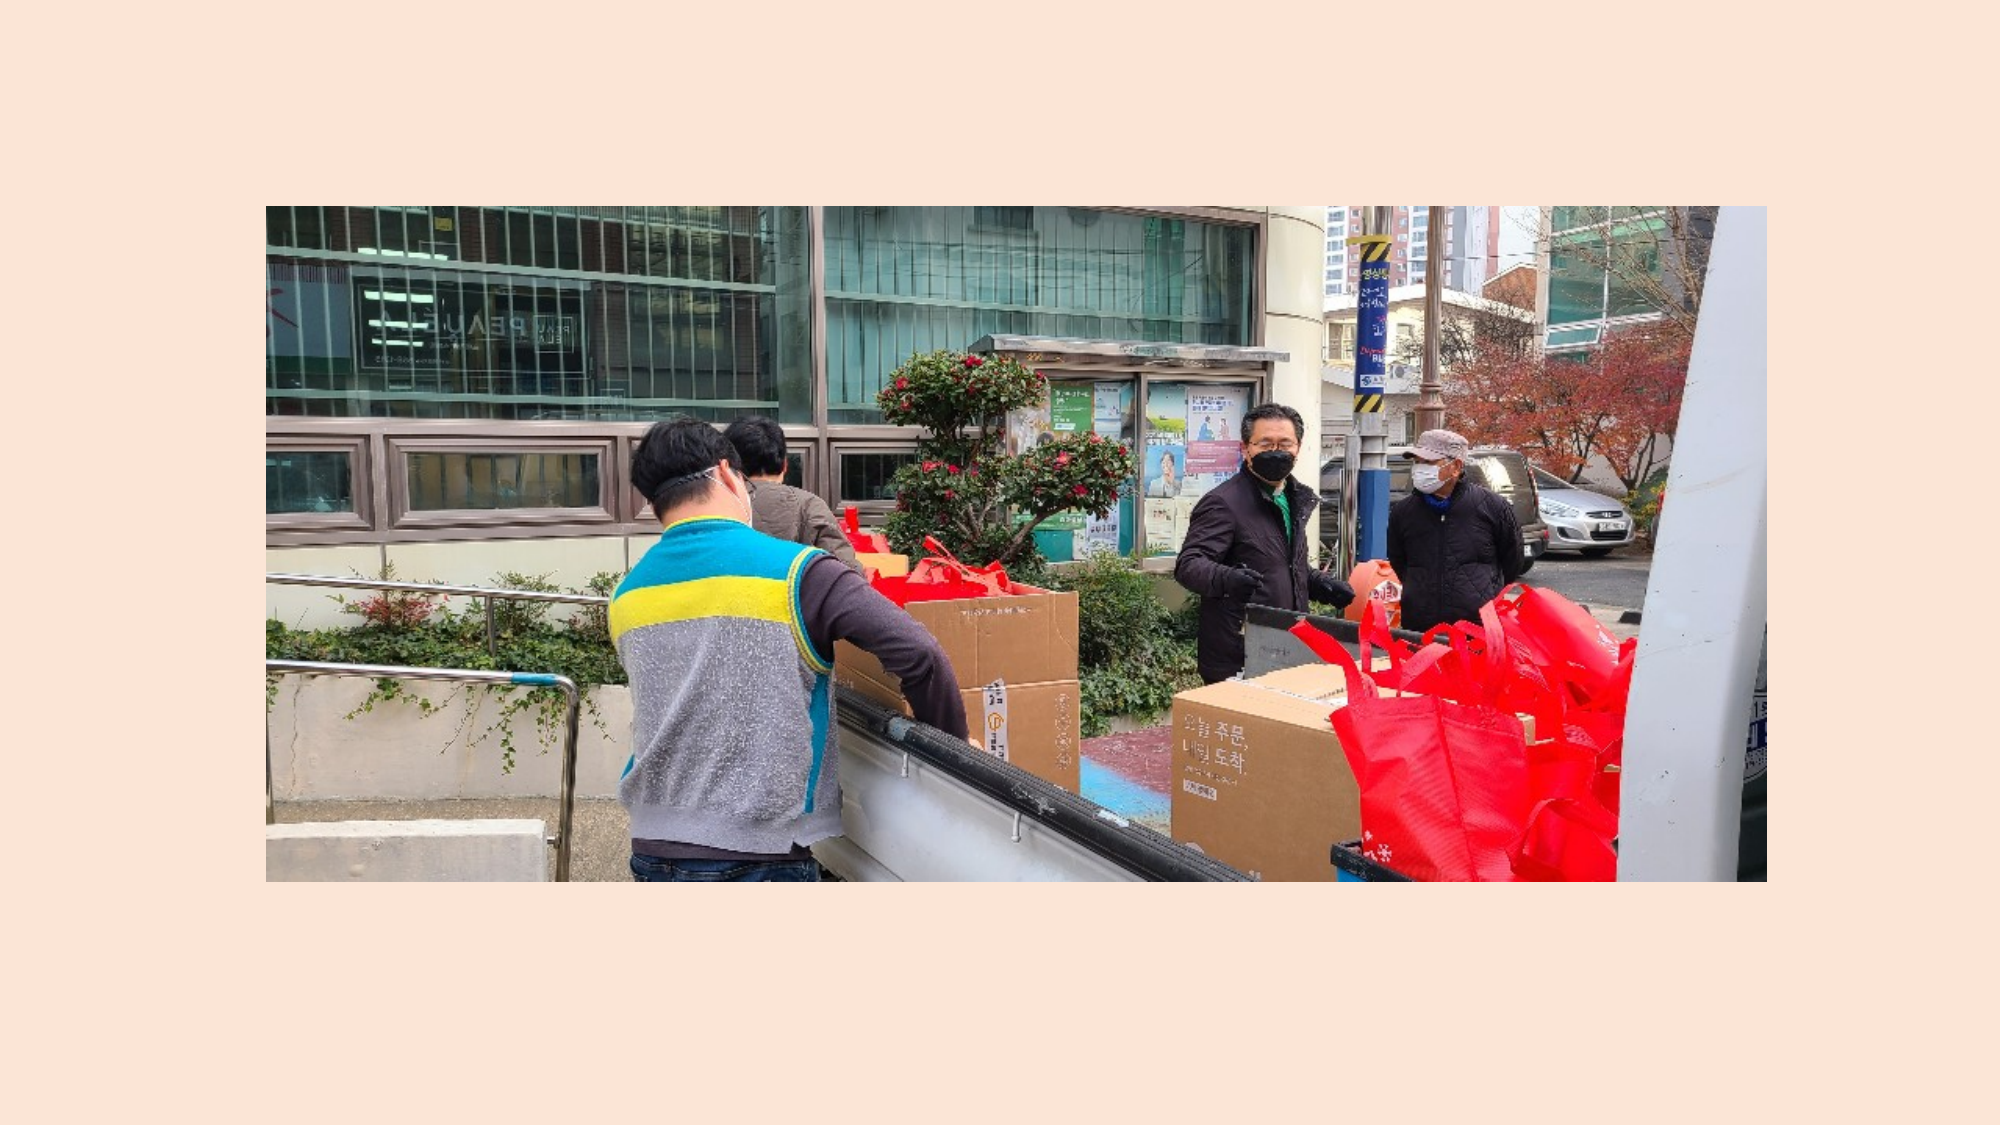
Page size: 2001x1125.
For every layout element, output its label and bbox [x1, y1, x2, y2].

picture [266, 206, 1767, 882]
